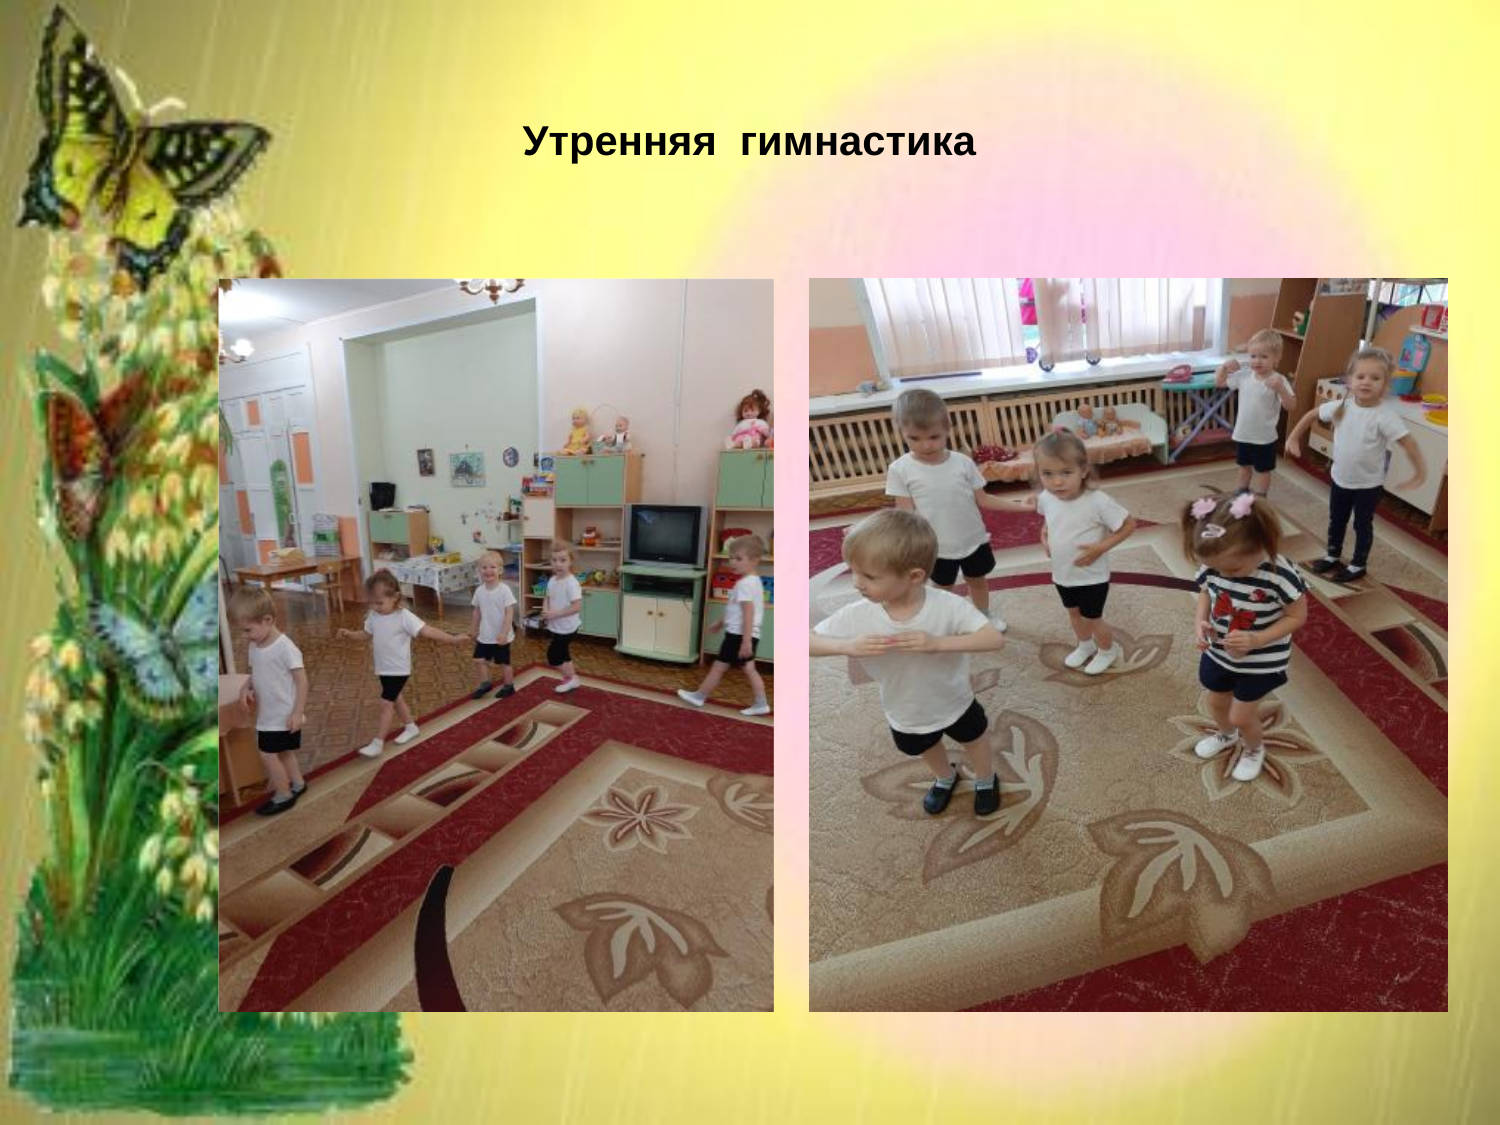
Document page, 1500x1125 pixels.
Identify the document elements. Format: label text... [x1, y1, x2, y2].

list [808, 278, 1448, 1012]
picture [0, 0, 1500, 1125]
title Утренняя гимнастика [74, 44, 1425, 232]
